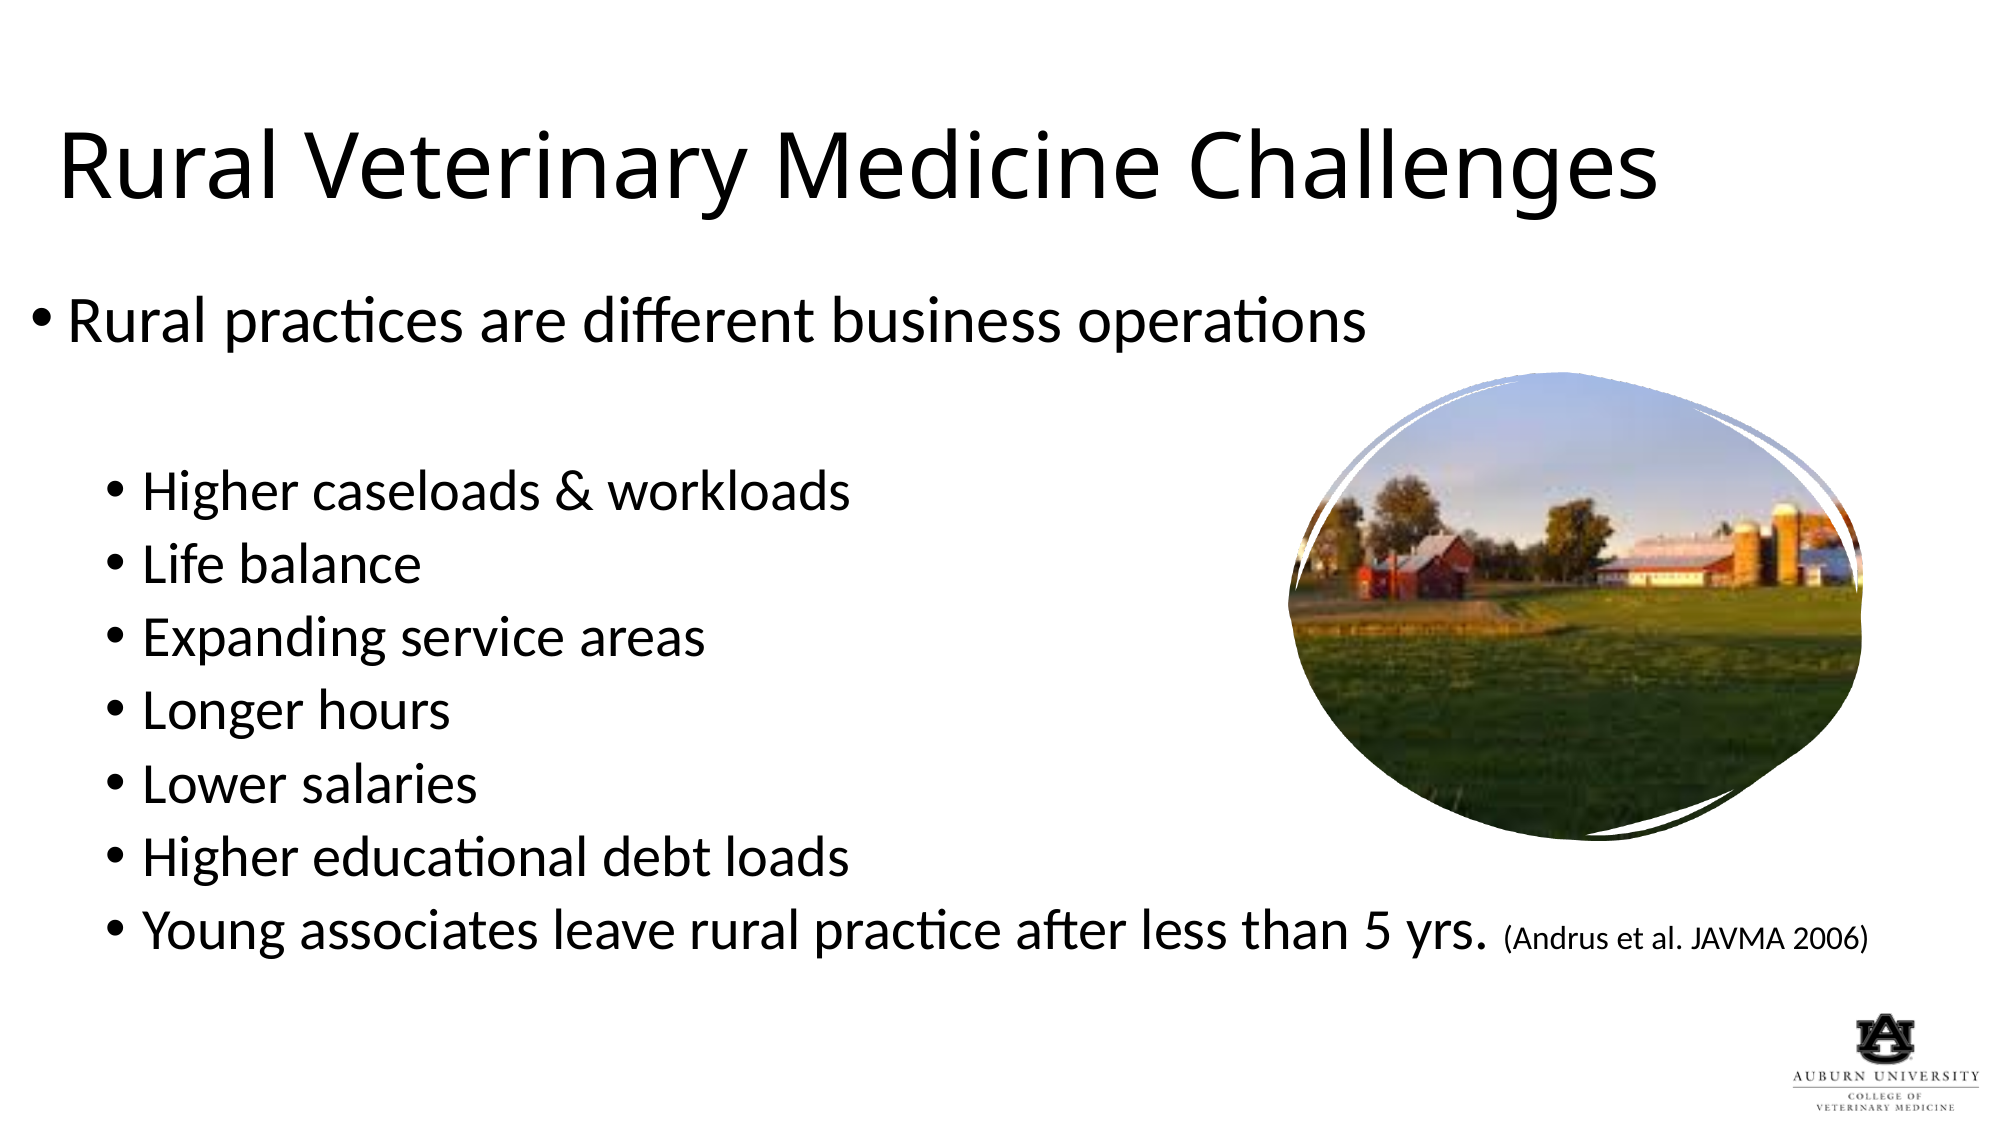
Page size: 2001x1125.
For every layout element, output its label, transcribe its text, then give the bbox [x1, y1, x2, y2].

title Rural Veterinary Medicine Challenges [40, 59, 2000, 278]
list Rural practices are different business operations Higher caseloads & workloads Life balance Expanding service areas Longer hours Lower salaries Higher educational debt loads Young associates leave rural practice after less than 5 yrs. (Andrus et al. JAVMA 2006) [15, 277, 1933, 1033]
picture [1288, 372, 1863, 841]
picture [1789, 1008, 1983, 1118]
